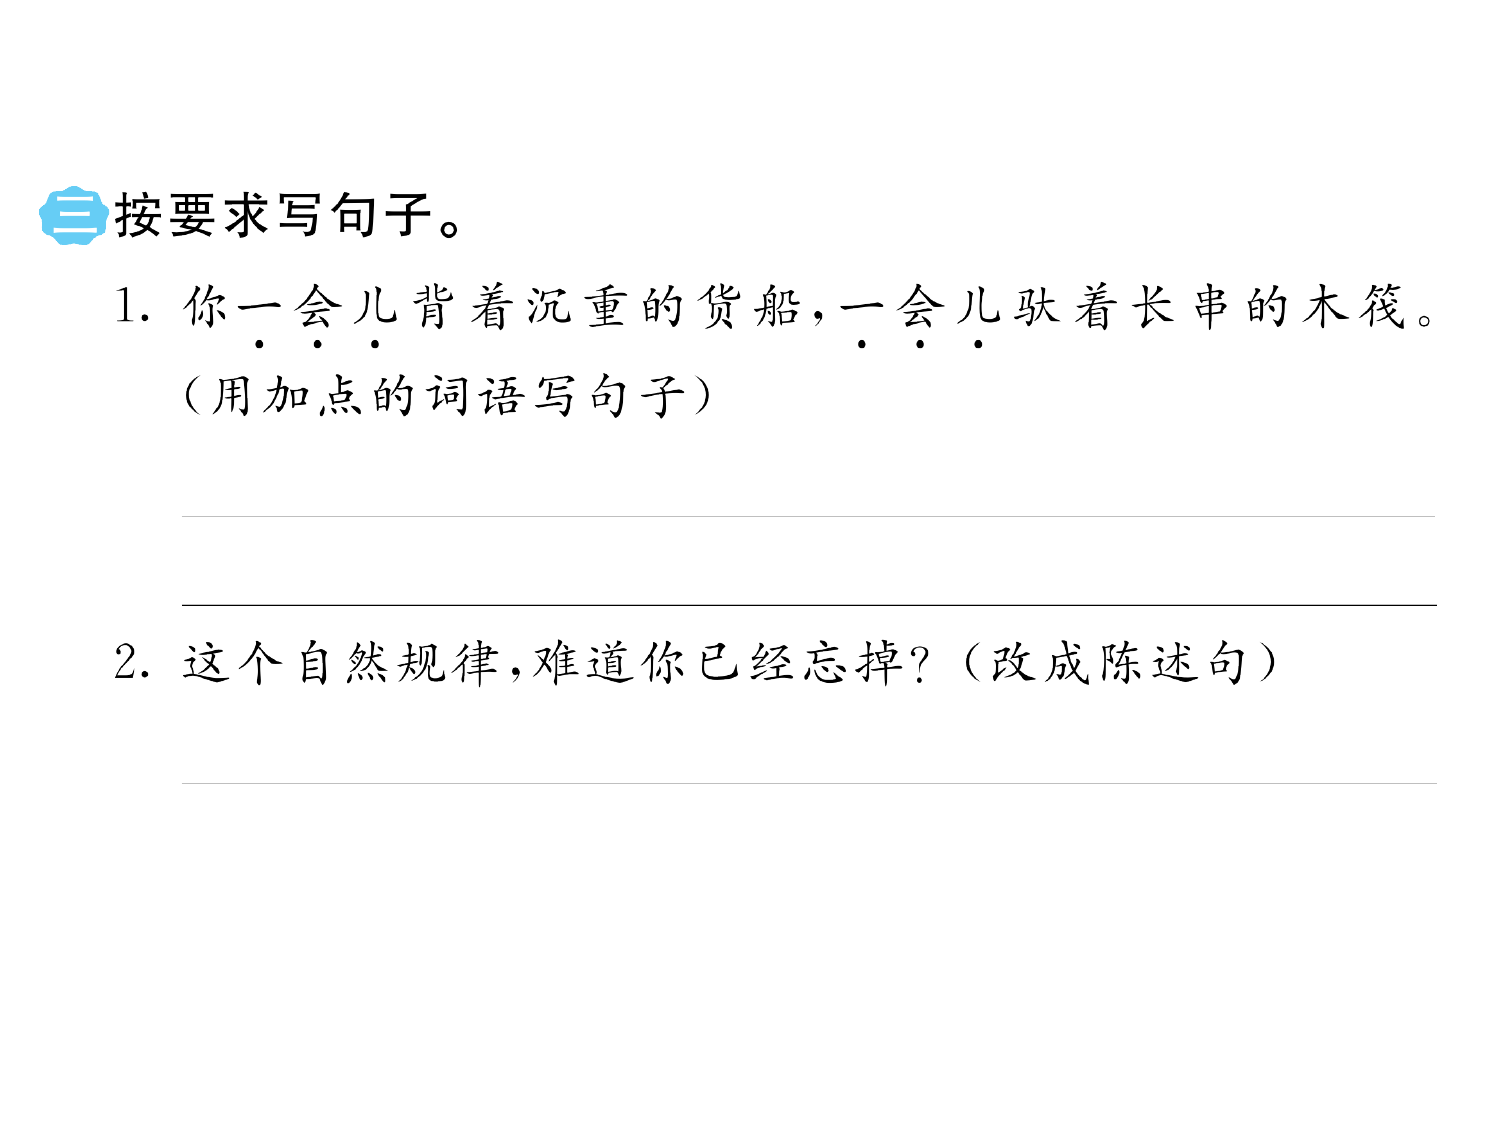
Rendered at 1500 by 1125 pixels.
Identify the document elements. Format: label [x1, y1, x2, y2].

picture [35, 177, 1453, 799]
